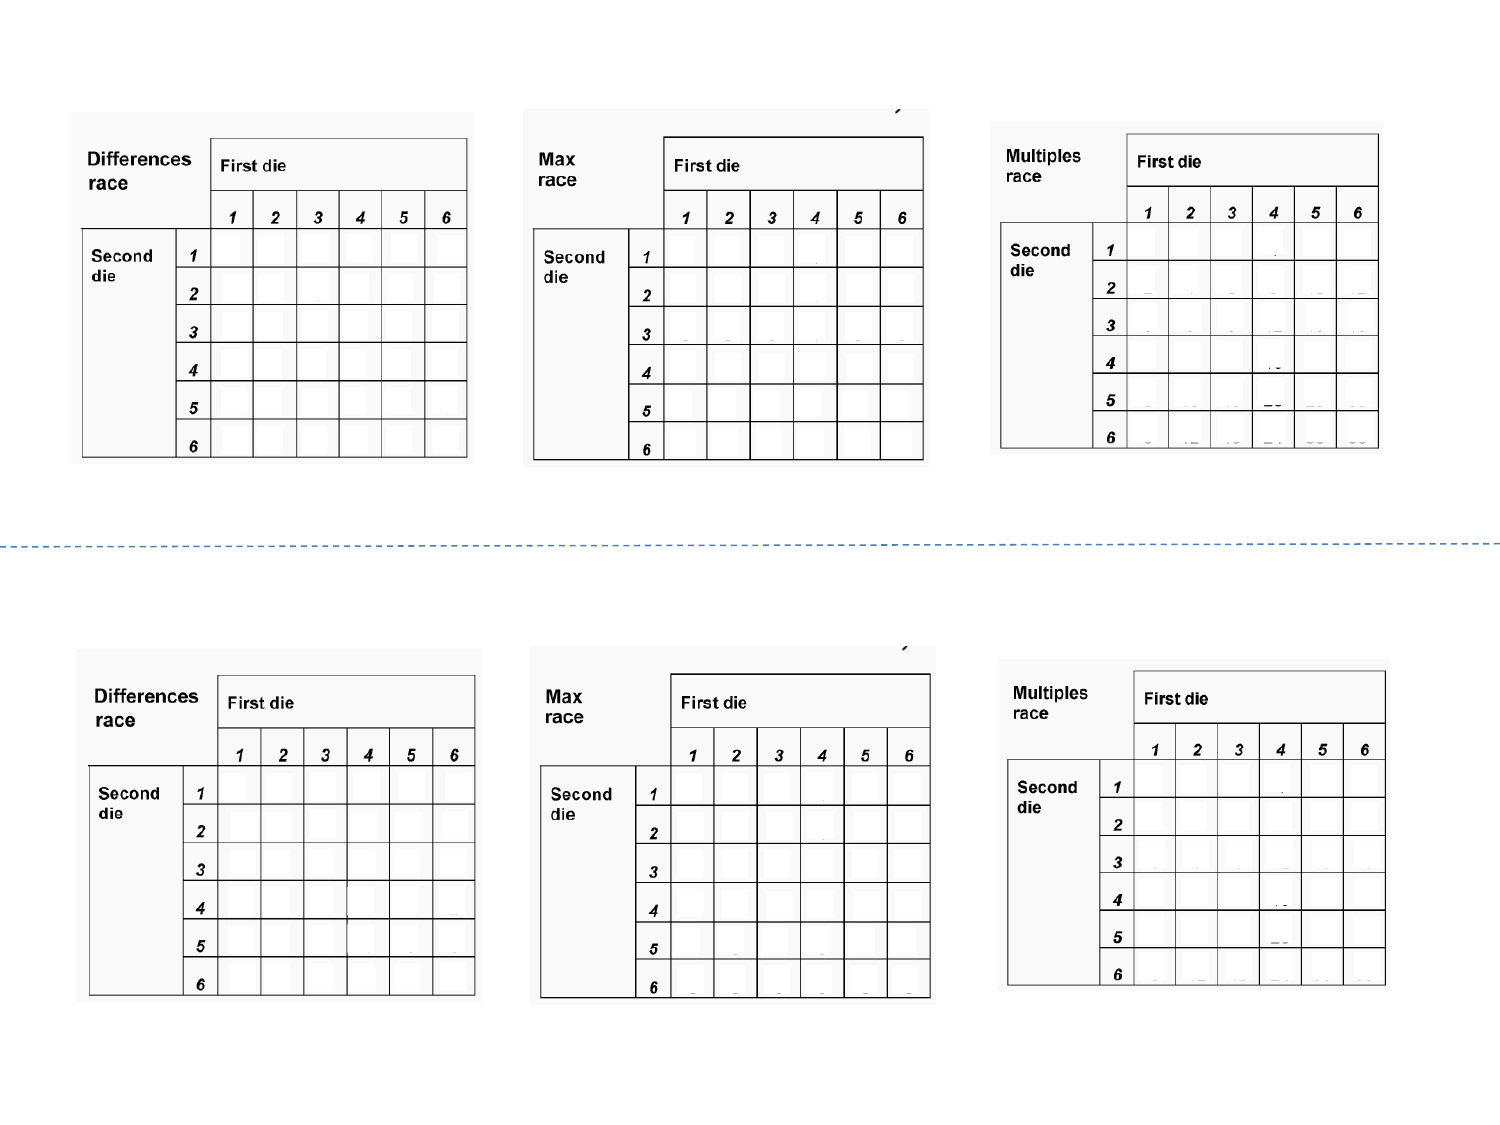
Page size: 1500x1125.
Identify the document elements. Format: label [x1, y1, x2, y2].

text_box [0, 543, 1500, 548]
picture [68, 111, 474, 465]
text_box [990, 122, 1383, 454]
picture [76, 649, 481, 1002]
text_box [523, 109, 929, 467]
text_box [220, 771, 472, 993]
text_box [997, 659, 1390, 992]
text_box [212, 233, 465, 455]
text_box [530, 646, 936, 1005]
